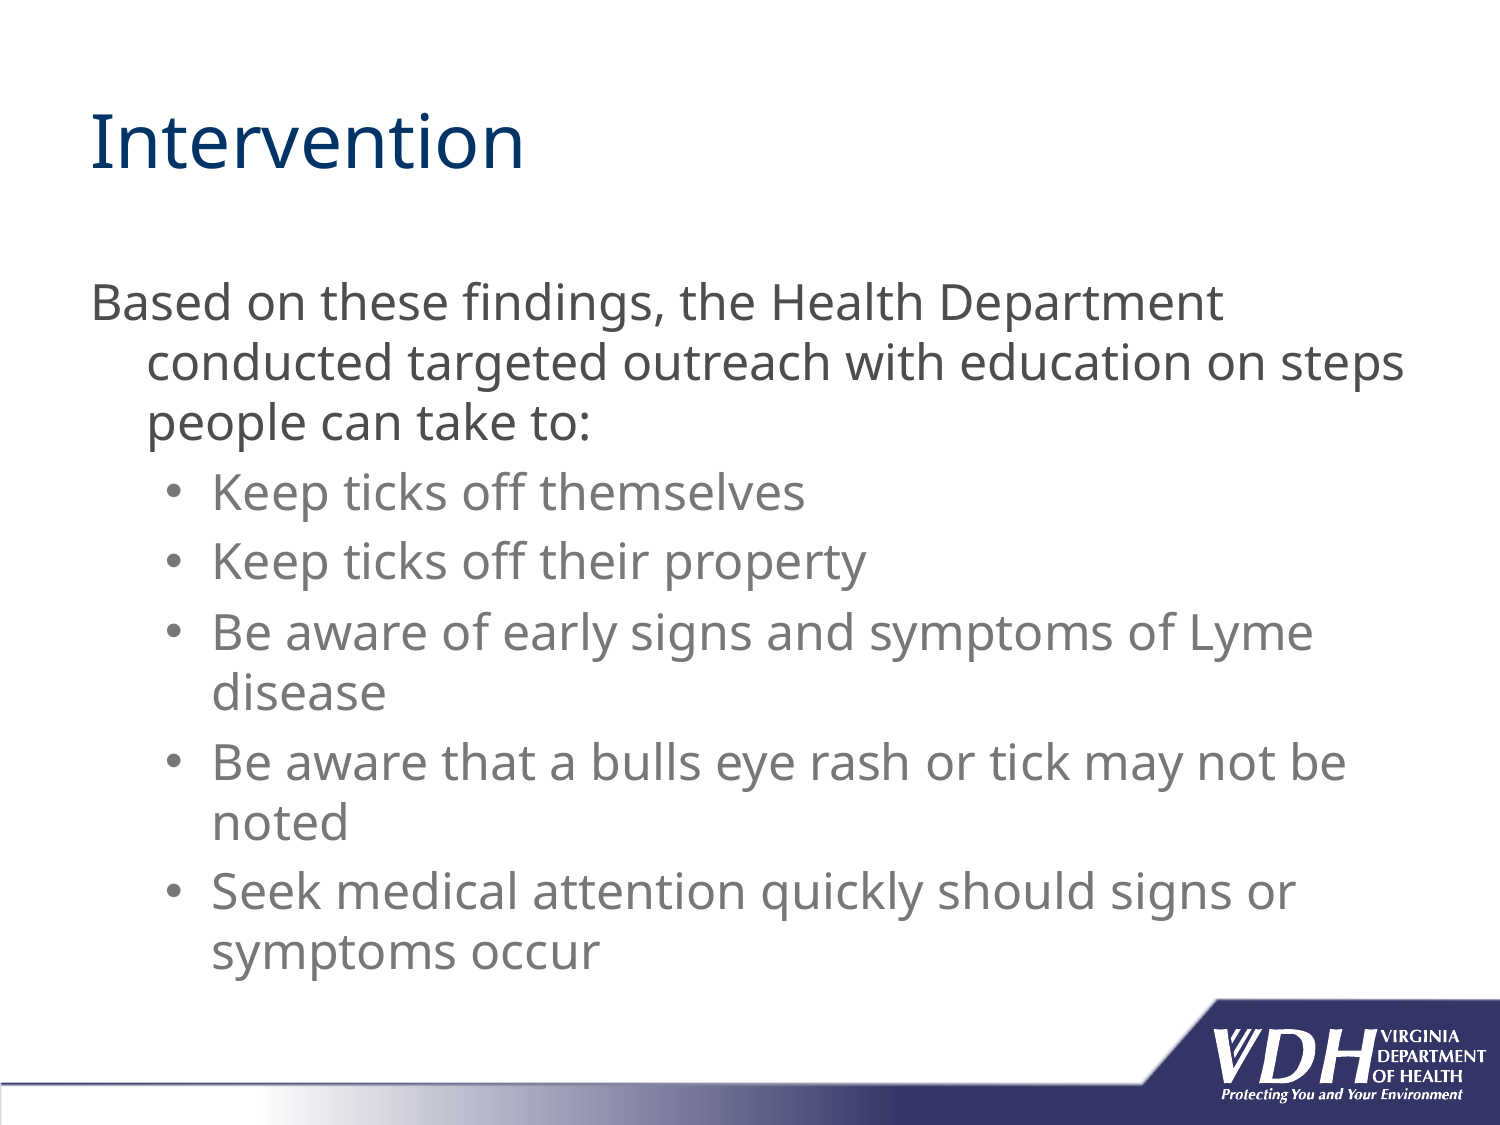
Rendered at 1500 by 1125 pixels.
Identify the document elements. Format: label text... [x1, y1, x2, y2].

title Intervention [74, 44, 1426, 233]
list Based on these findings, the Health Department conducted targeted outreach with education on steps people can take to: Keep ticks off themselves Keep ticks off their property Be aware of early signs and symptoms of Lyme disease Be aware that a bulls eye rash or tick may not be noted Seek medical attention quickly should signs or symptoms occur [74, 262, 1426, 1051]
